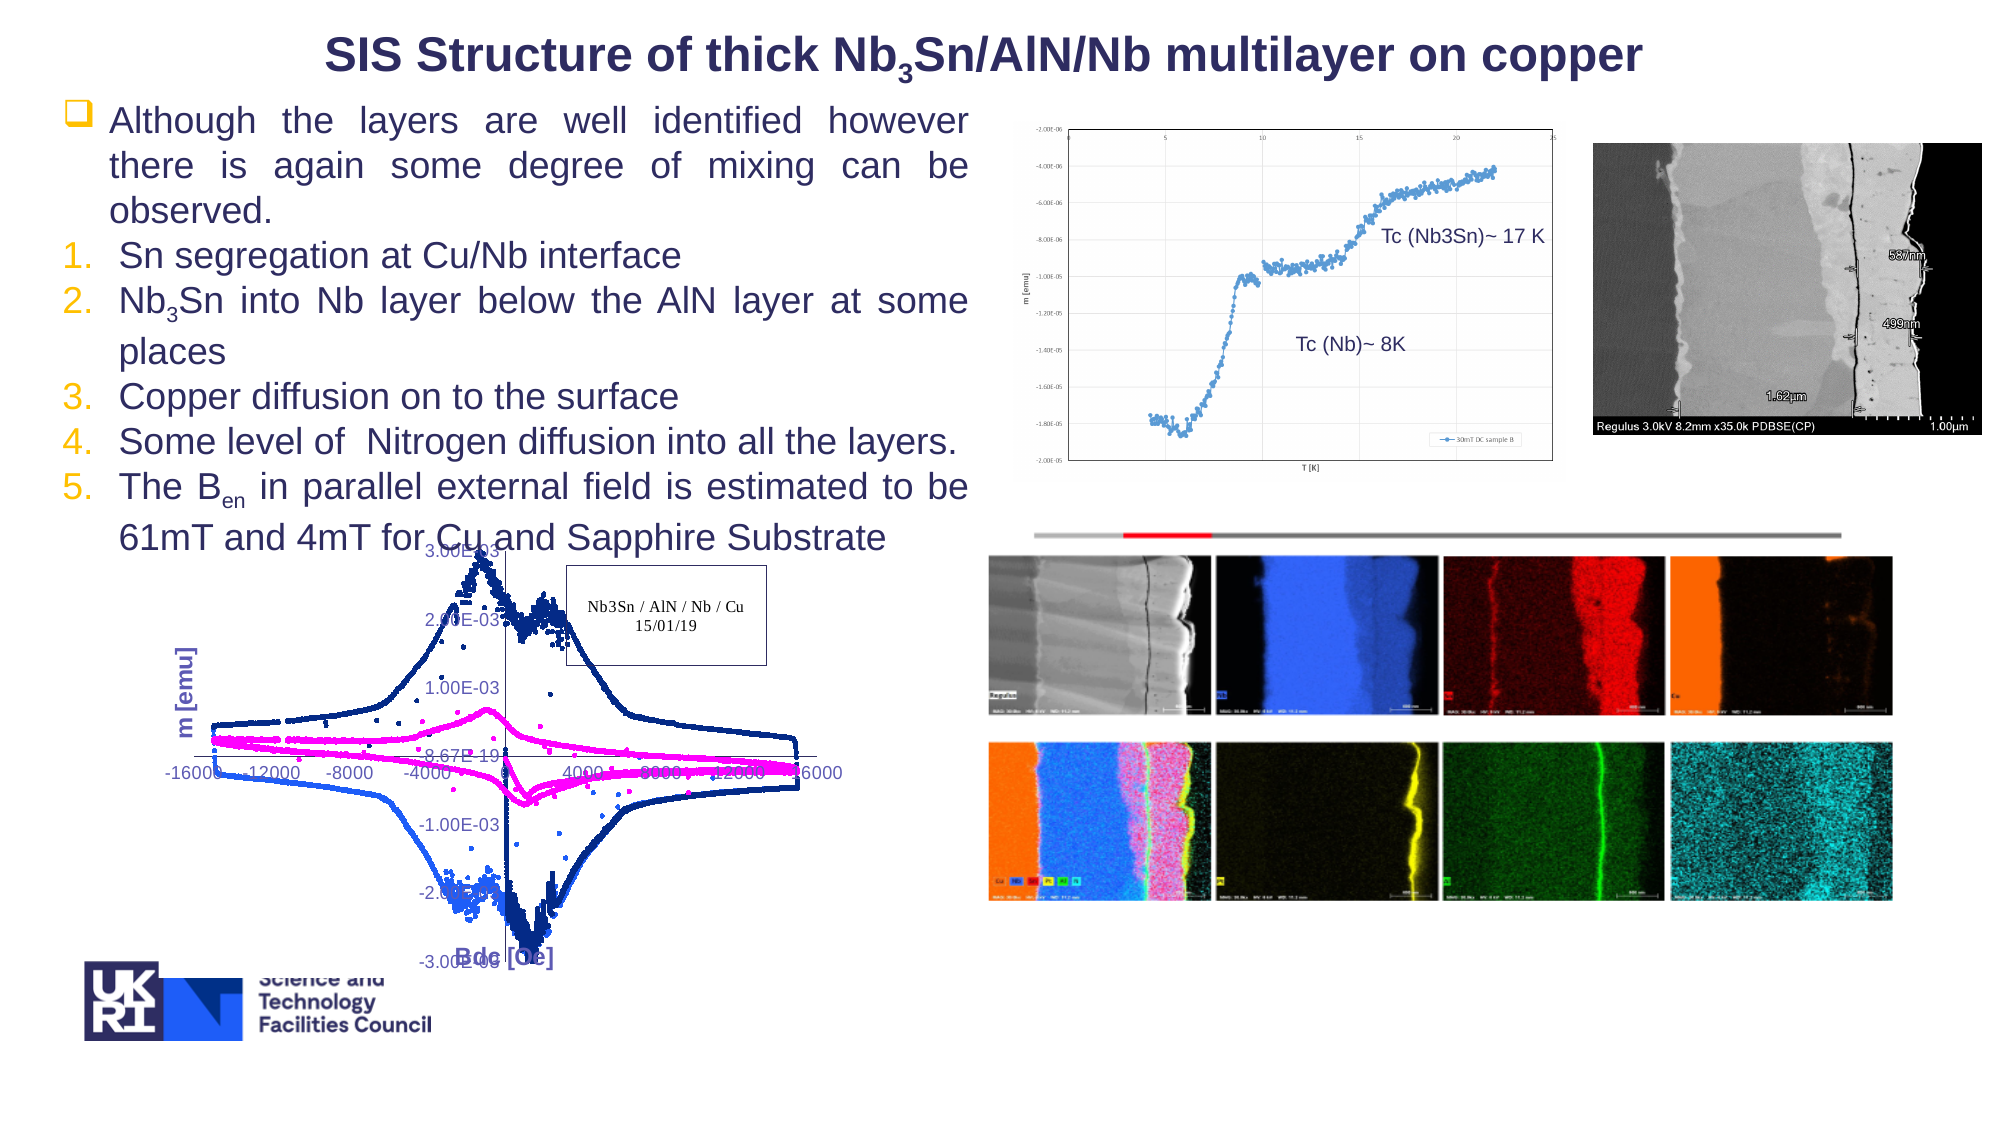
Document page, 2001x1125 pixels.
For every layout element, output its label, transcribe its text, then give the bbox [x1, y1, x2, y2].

text_box Although the layers are well identified however there is again some degree of mixing can be observed. Sn segregation at Cu/Nb interface Nb3Sn into Nb layer below the AlN layer at some places Copper diffusion on to the surface Some level of Nitrogen diffusion into all the layers. The Ben in parallel external field is estimated to be 61mT and 4mT for Cu and Sapphire Substrate [47, 88, 985, 566]
picture [1013, 121, 1566, 482]
picture [1593, 143, 1982, 435]
title SIS Structure of thick Nb3Sn/AlN/Nb multilayer on copper [121, 15, 1847, 92]
picture [84, 951, 431, 1041]
chart [158, 530, 844, 978]
picture [970, 490, 1906, 942]
